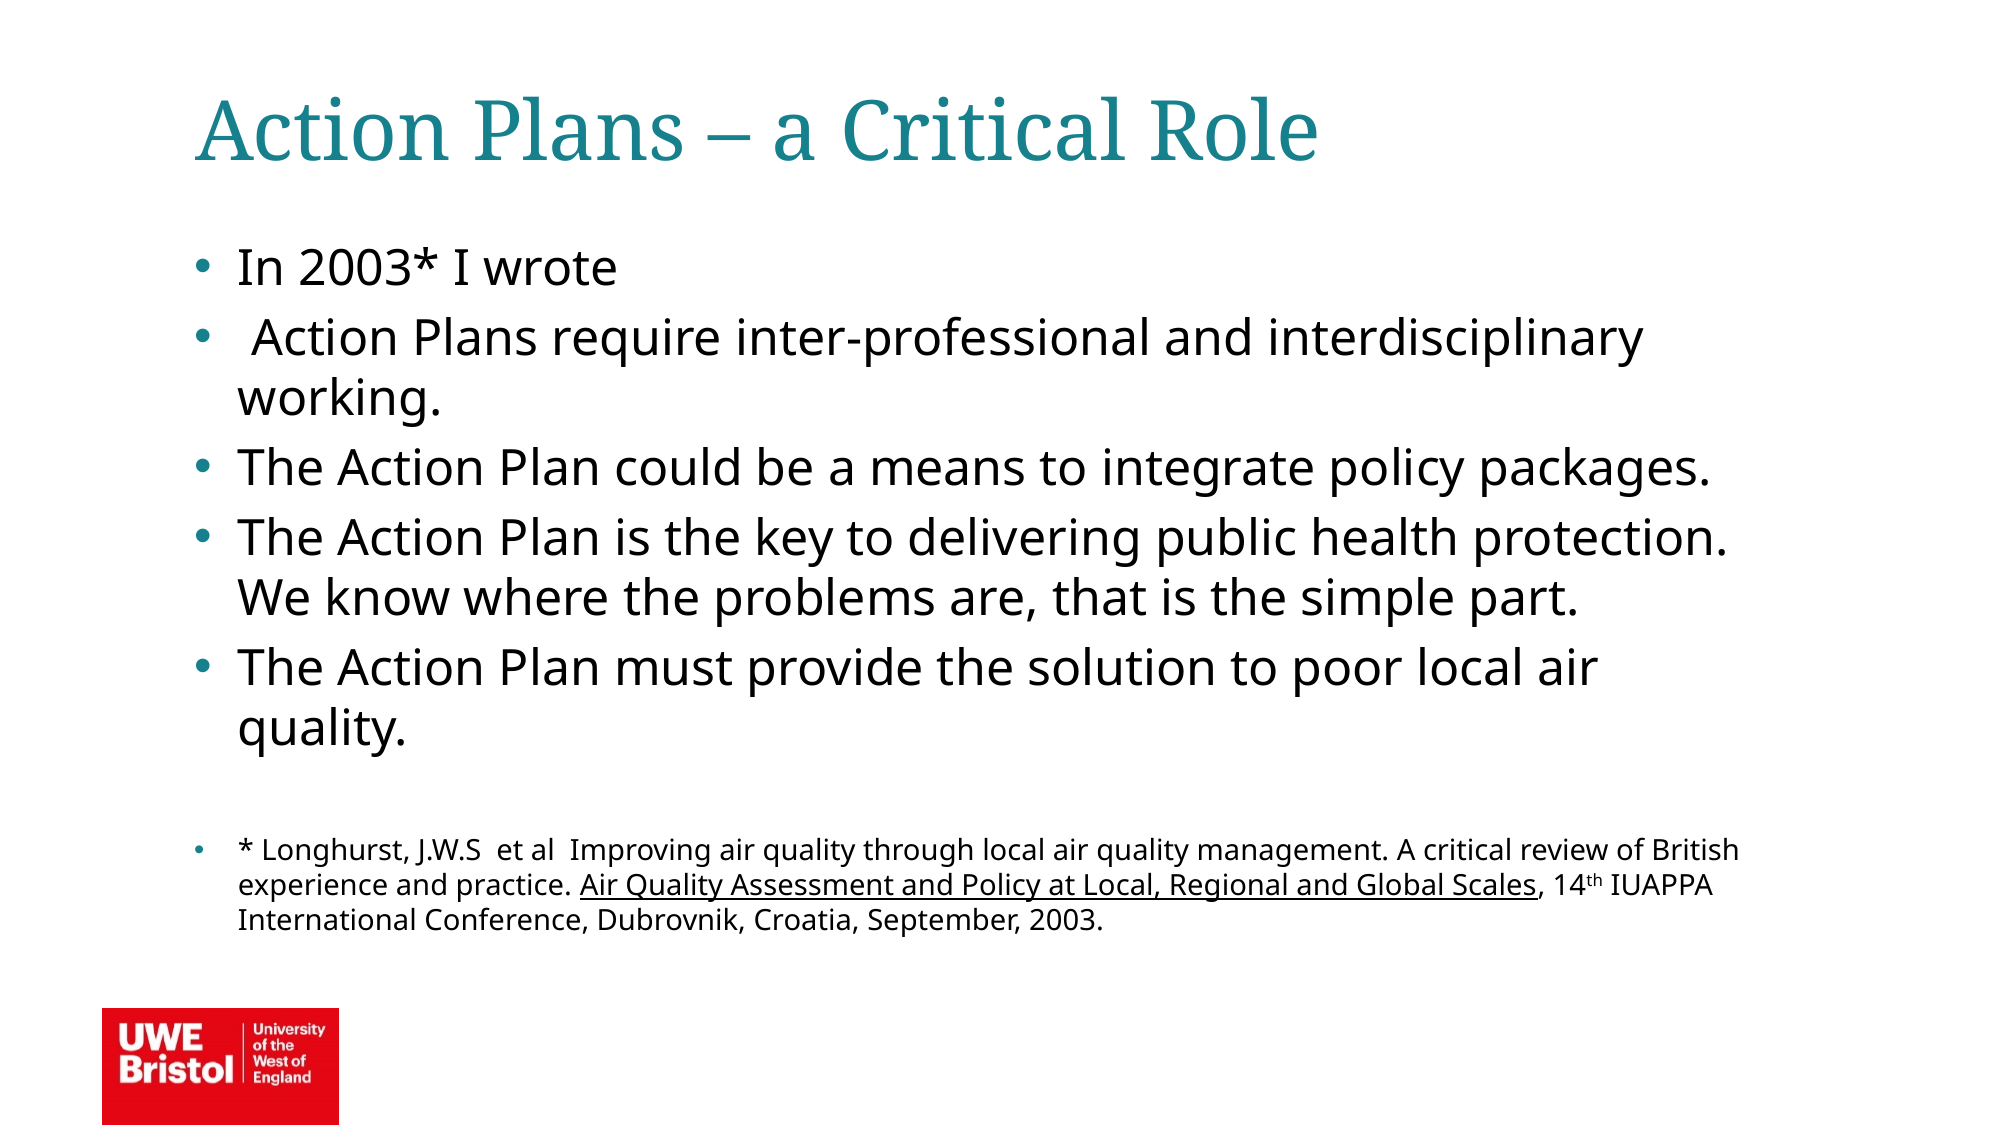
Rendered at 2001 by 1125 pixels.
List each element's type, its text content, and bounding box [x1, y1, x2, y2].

list In 2003* I wrote Action Plans require inter-professional and interdisciplinary working. The Action Plan could be a means to integrate policy packages. The Action Plan is the key to delivering public health protection. We know where the problems are, that is the simple part. The Action Plan must provide the solution to poor local air quality. * Longhurst, J.W.S et al Improving air quality through local air quality management. A critical review of British experience and practice. Air Quality Assessment and Policy at Local, Regional and Global Scales, 14th IUAPPA International Conference, Dubrovnik, Croatia, September, 2003. [179, 228, 1768, 905]
list Action Plans – a Critical Role [195, 90, 1654, 197]
picture [102, 1008, 339, 1125]
